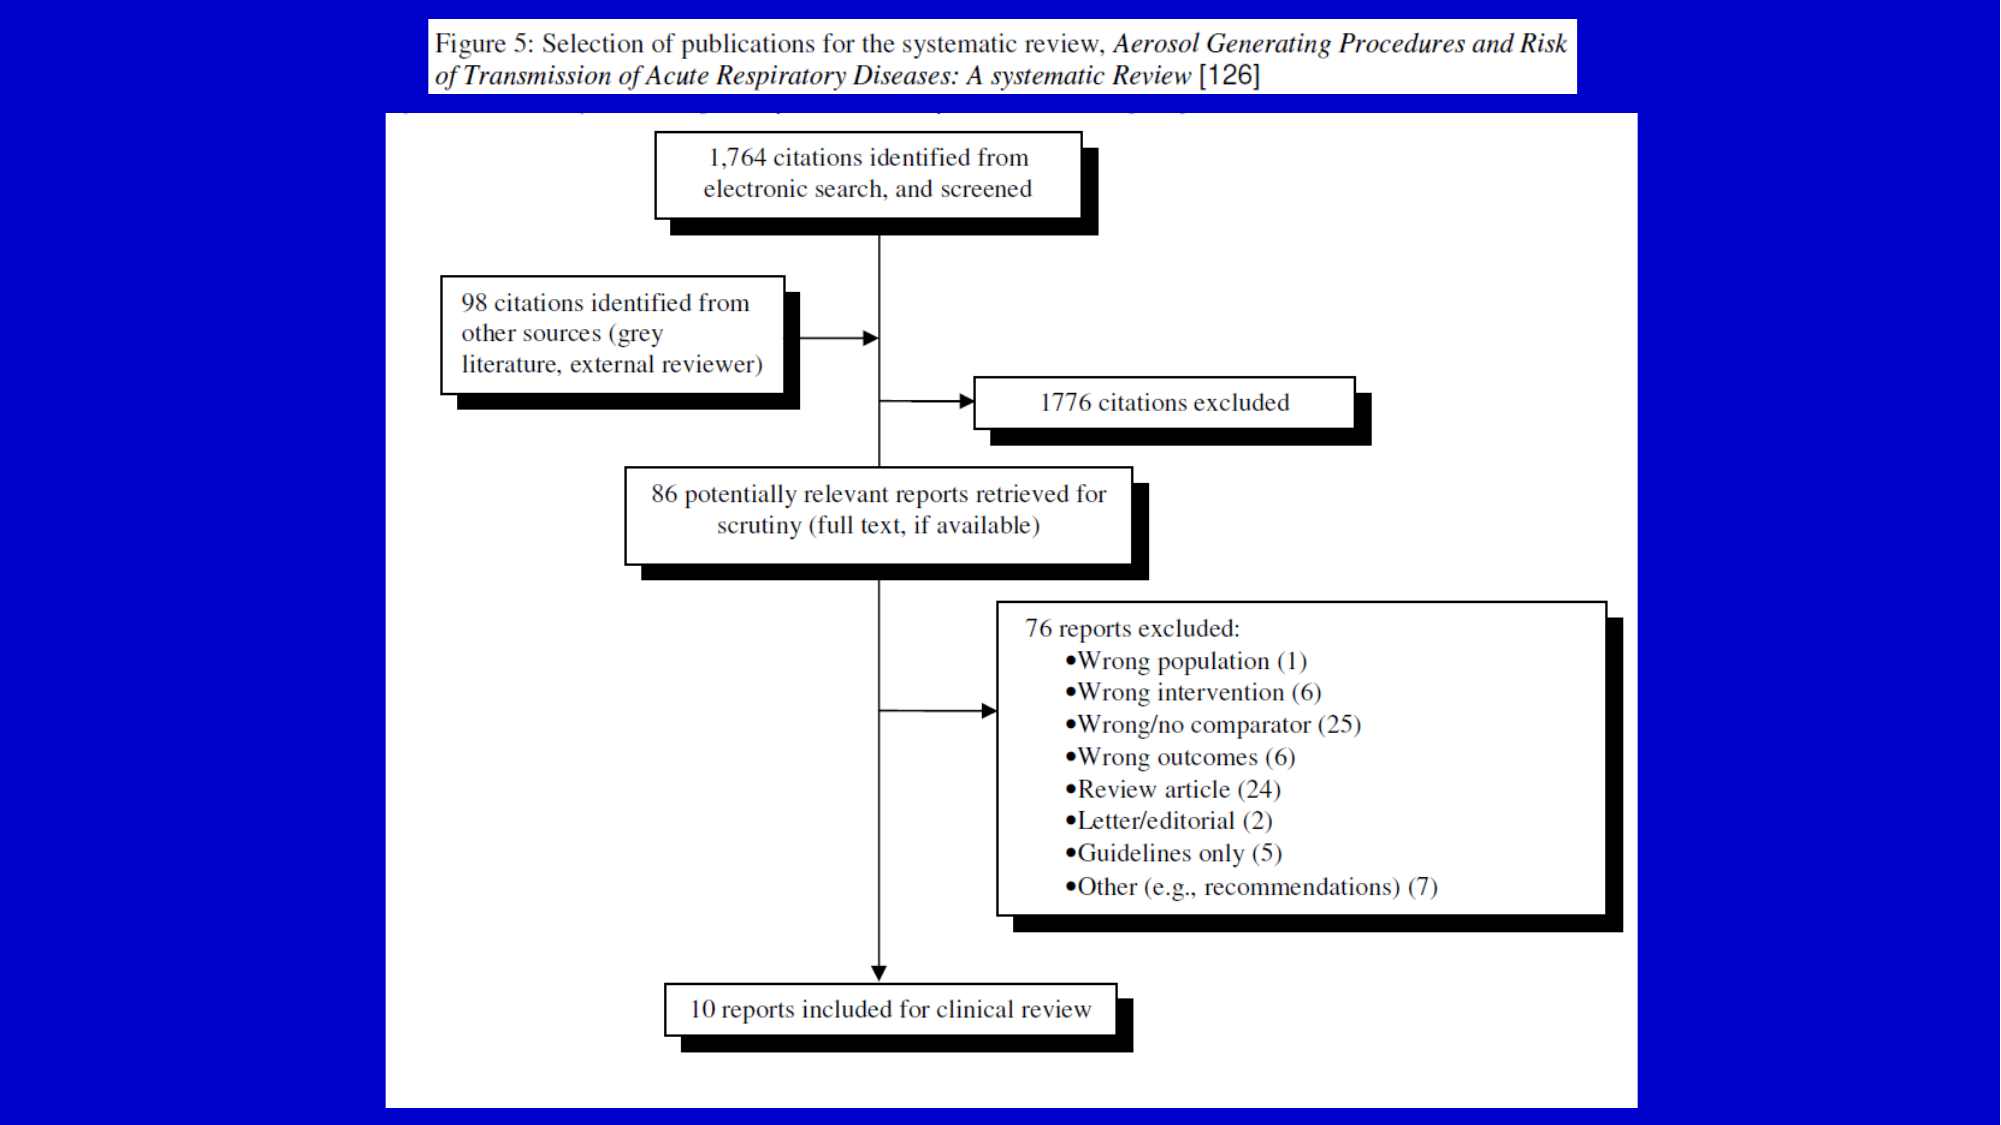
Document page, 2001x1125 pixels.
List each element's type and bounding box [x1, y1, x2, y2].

picture [428, 18, 1578, 95]
picture [385, 113, 1638, 1108]
